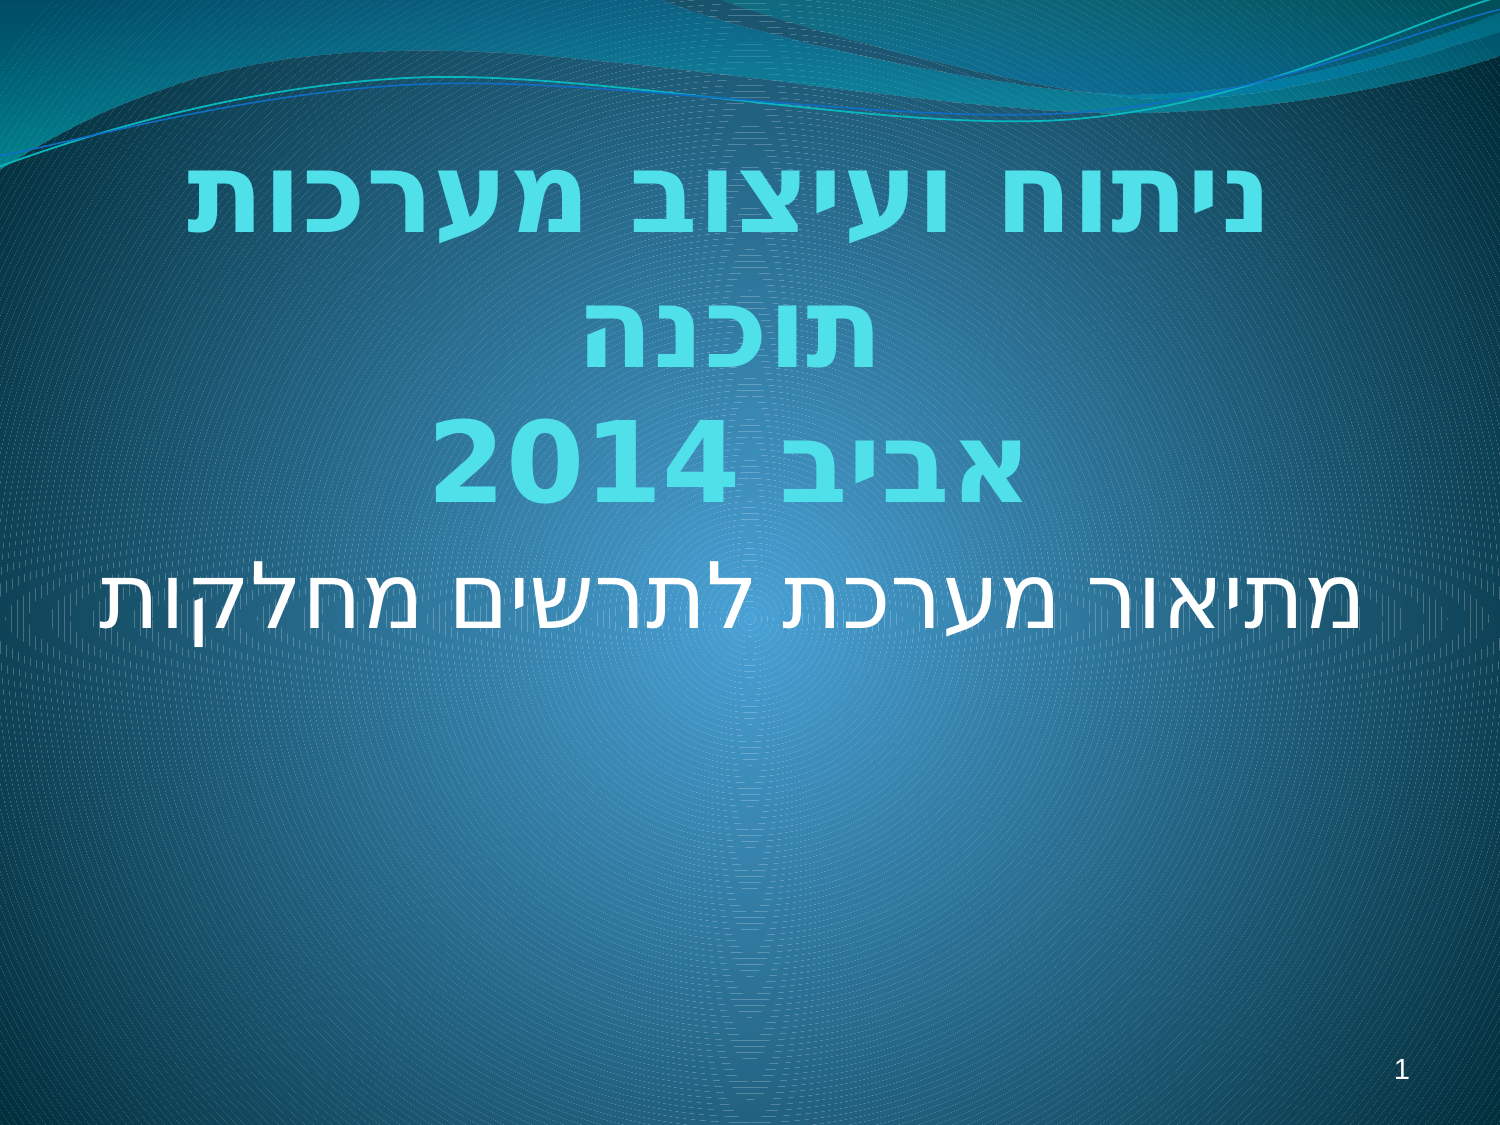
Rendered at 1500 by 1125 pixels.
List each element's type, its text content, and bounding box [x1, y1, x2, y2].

subtitle מתיאור מערכת לתרשים מחלקות [87, 529, 1376, 818]
slide_number 1 [1299, 1042, 1425, 1103]
title ניתוח ועיצוב מערכות תוכנה אביב 2014 [87, 224, 1376, 525]
